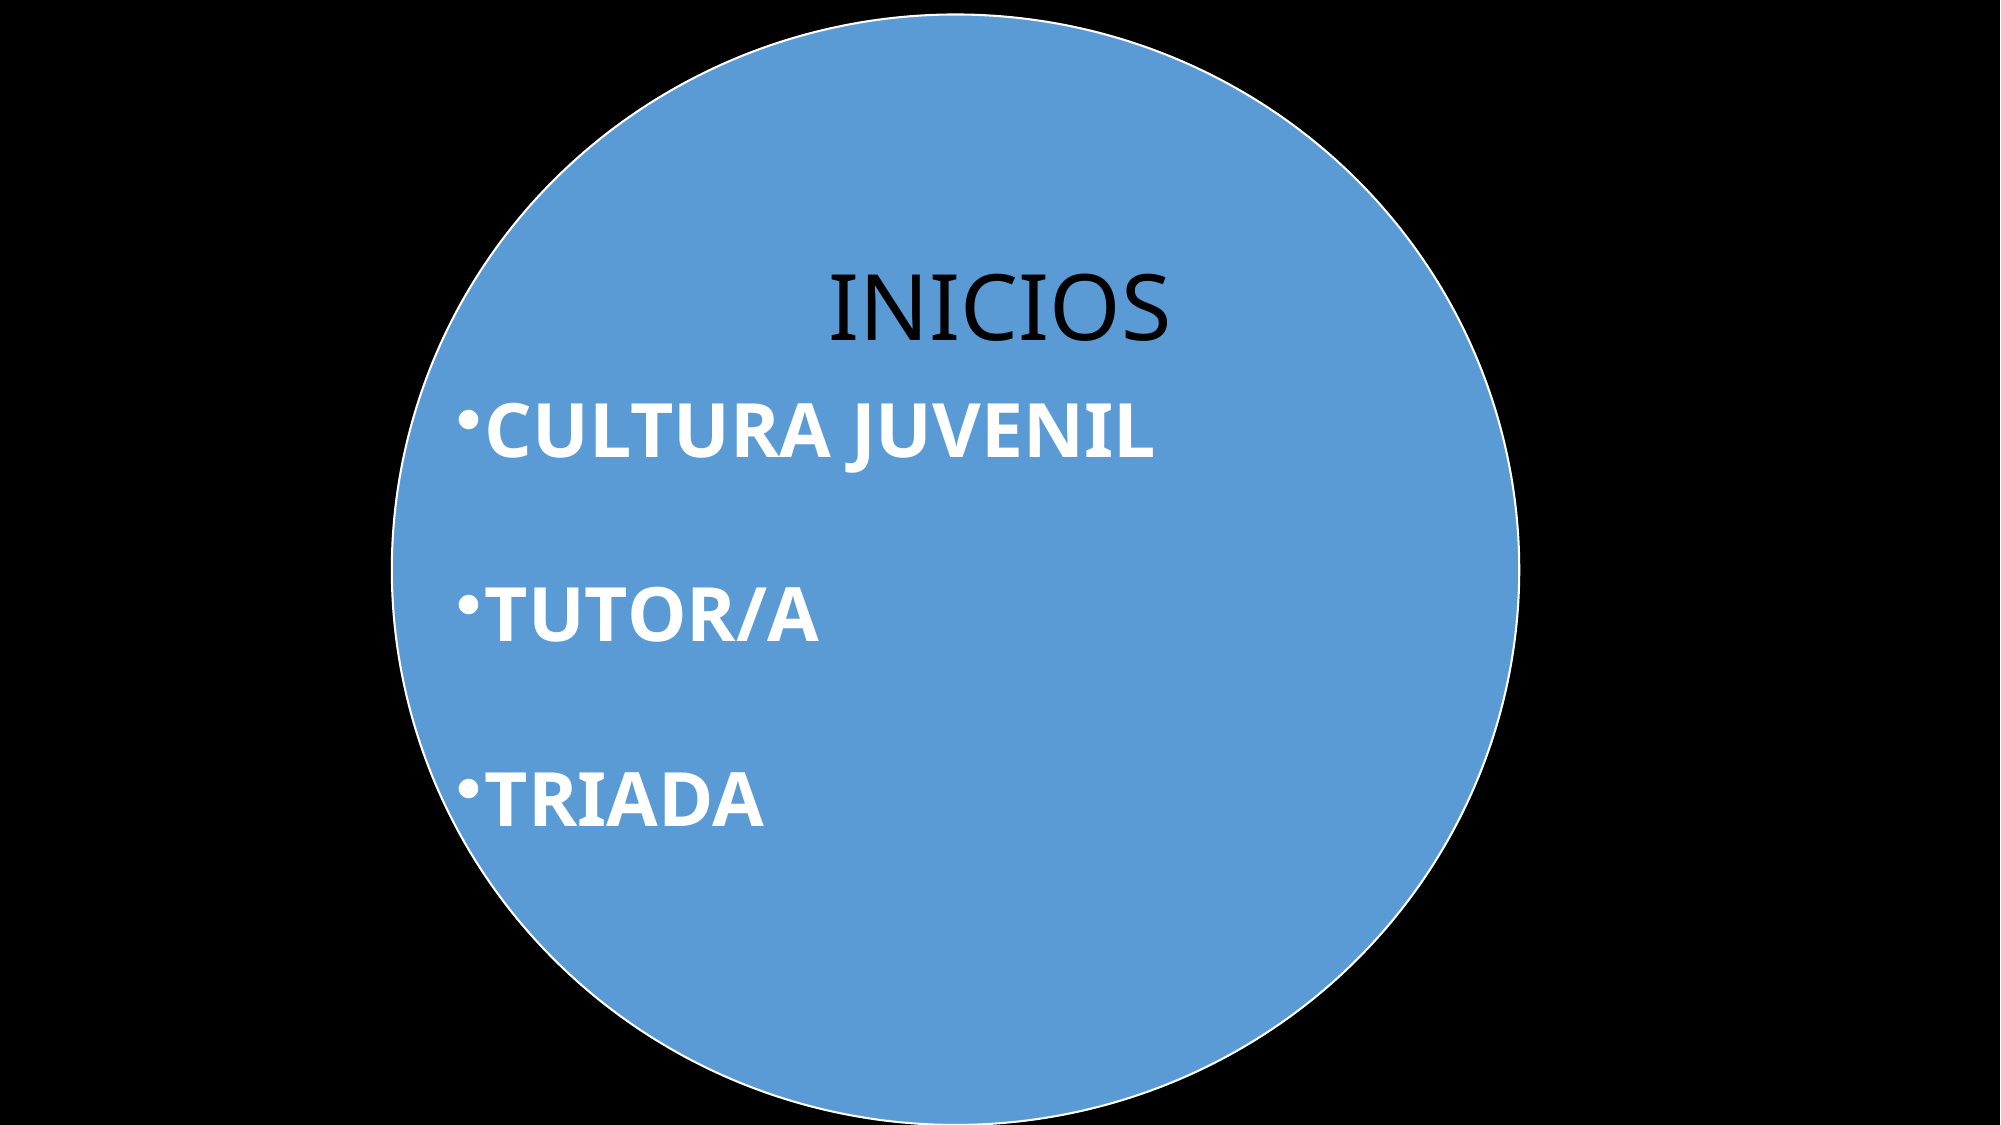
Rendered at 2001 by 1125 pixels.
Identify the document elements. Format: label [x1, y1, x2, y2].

text_box [391, 14, 1548, 1125]
